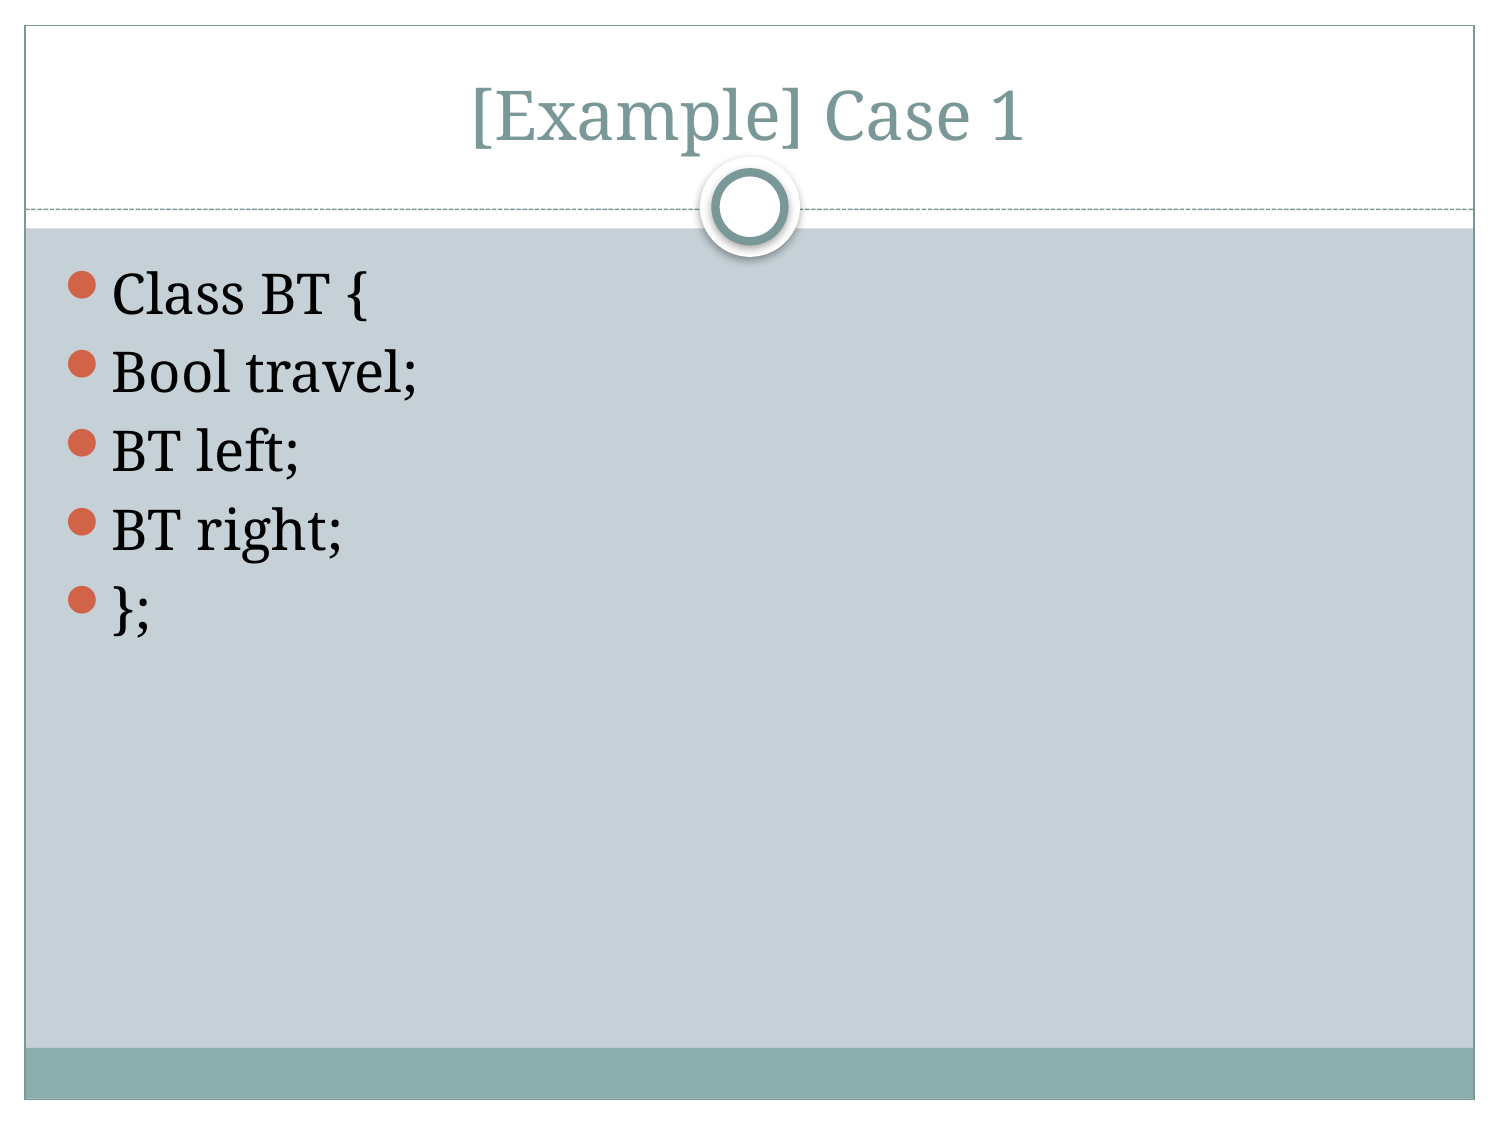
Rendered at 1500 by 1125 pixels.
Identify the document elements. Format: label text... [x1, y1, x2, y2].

list Class BT { Bool travel; BT left; BT right; }; [49, 250, 1445, 1001]
title [Example] Case 1 [49, 37, 1450, 162]
